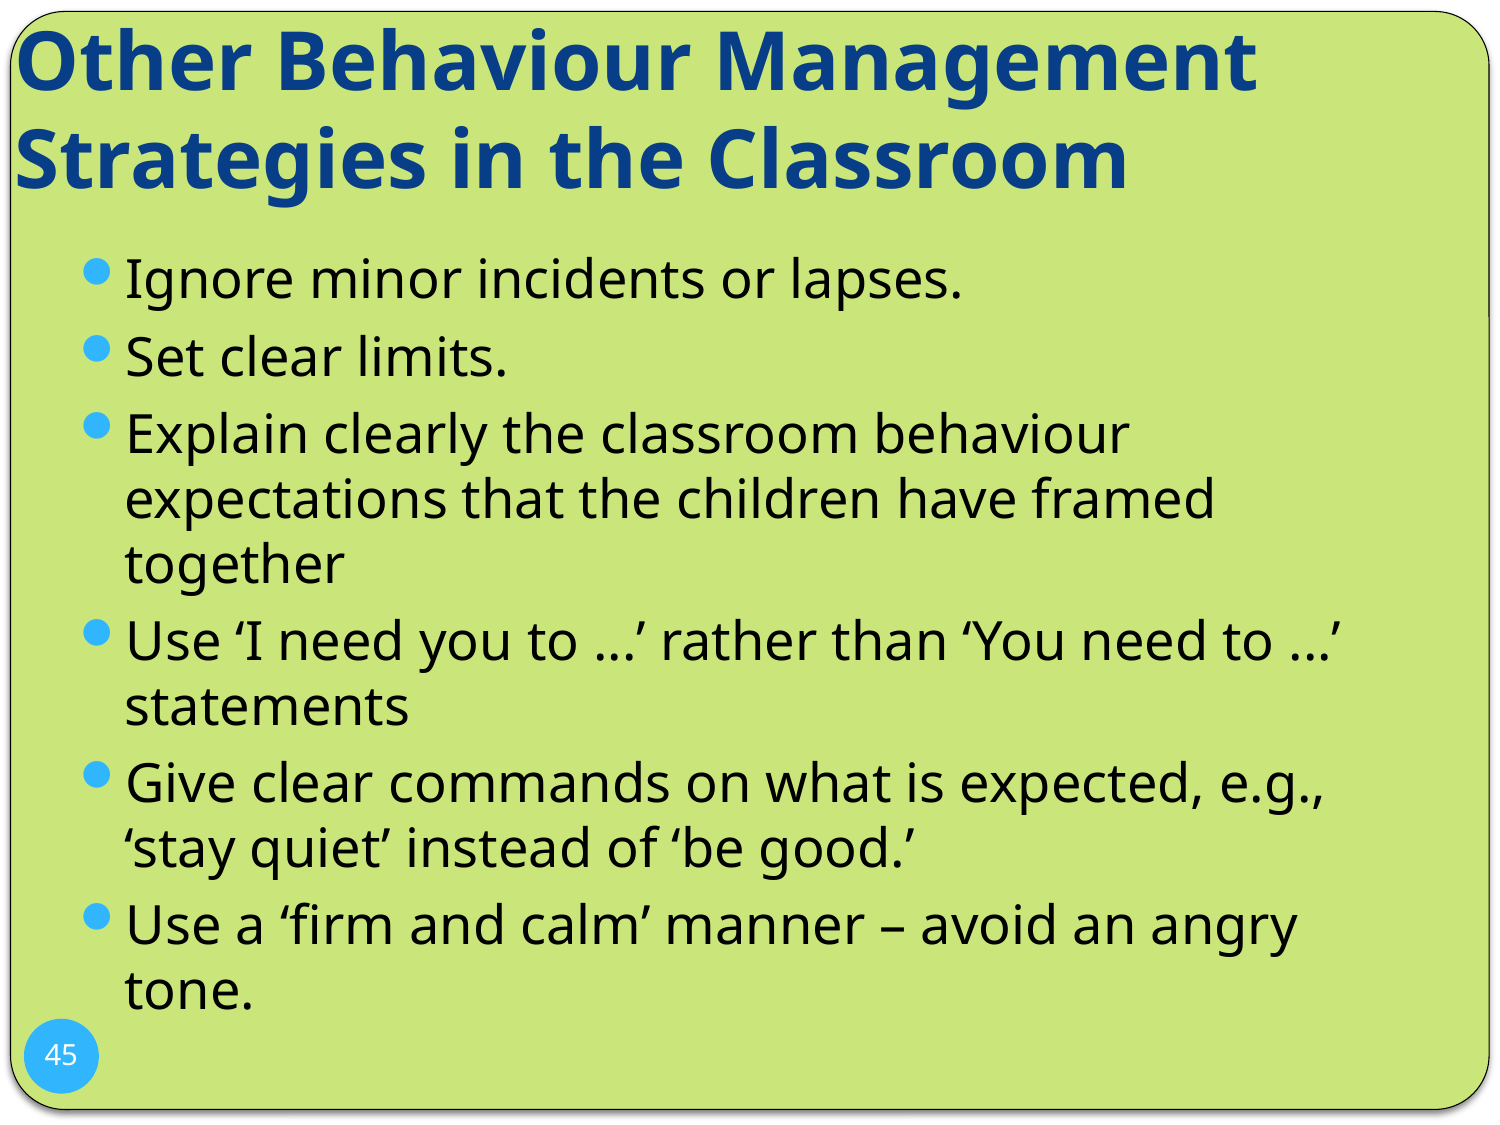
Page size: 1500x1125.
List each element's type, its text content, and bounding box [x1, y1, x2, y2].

slide_number 45 [23, 1018, 99, 1094]
list Ignore minor incidents or lapses. Set clear limits. Explain clearly the classroom behaviour expectations that the children have framed together Use ‘I need you to ...’ rather than ‘You need to ...’ statements Give clear commands on what is expected, e.g., ‘stay quiet’ instead of ‘be good.’ Use a ‘firm and calm’ manner – avoid an angry tone. [64, 237, 1425, 1047]
title Other Behaviour Management Strategies in the Classroom [0, 0, 1425, 220]
